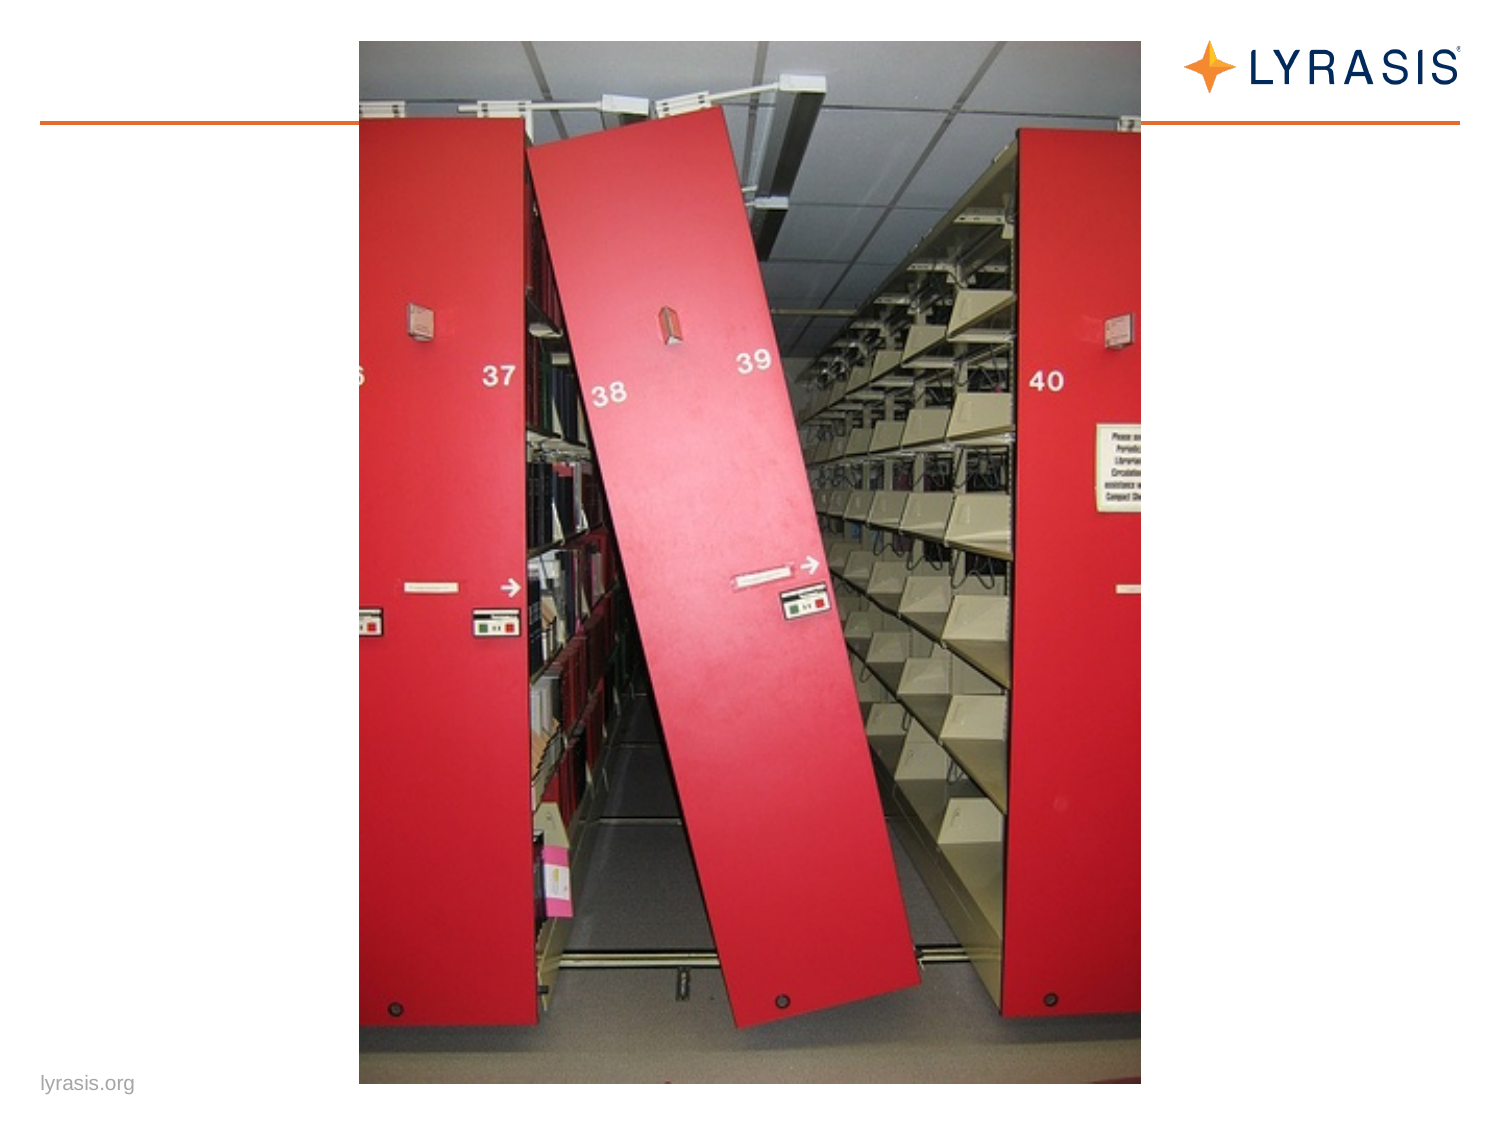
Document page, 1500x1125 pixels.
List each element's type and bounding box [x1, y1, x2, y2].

picture [359, 41, 1141, 1084]
